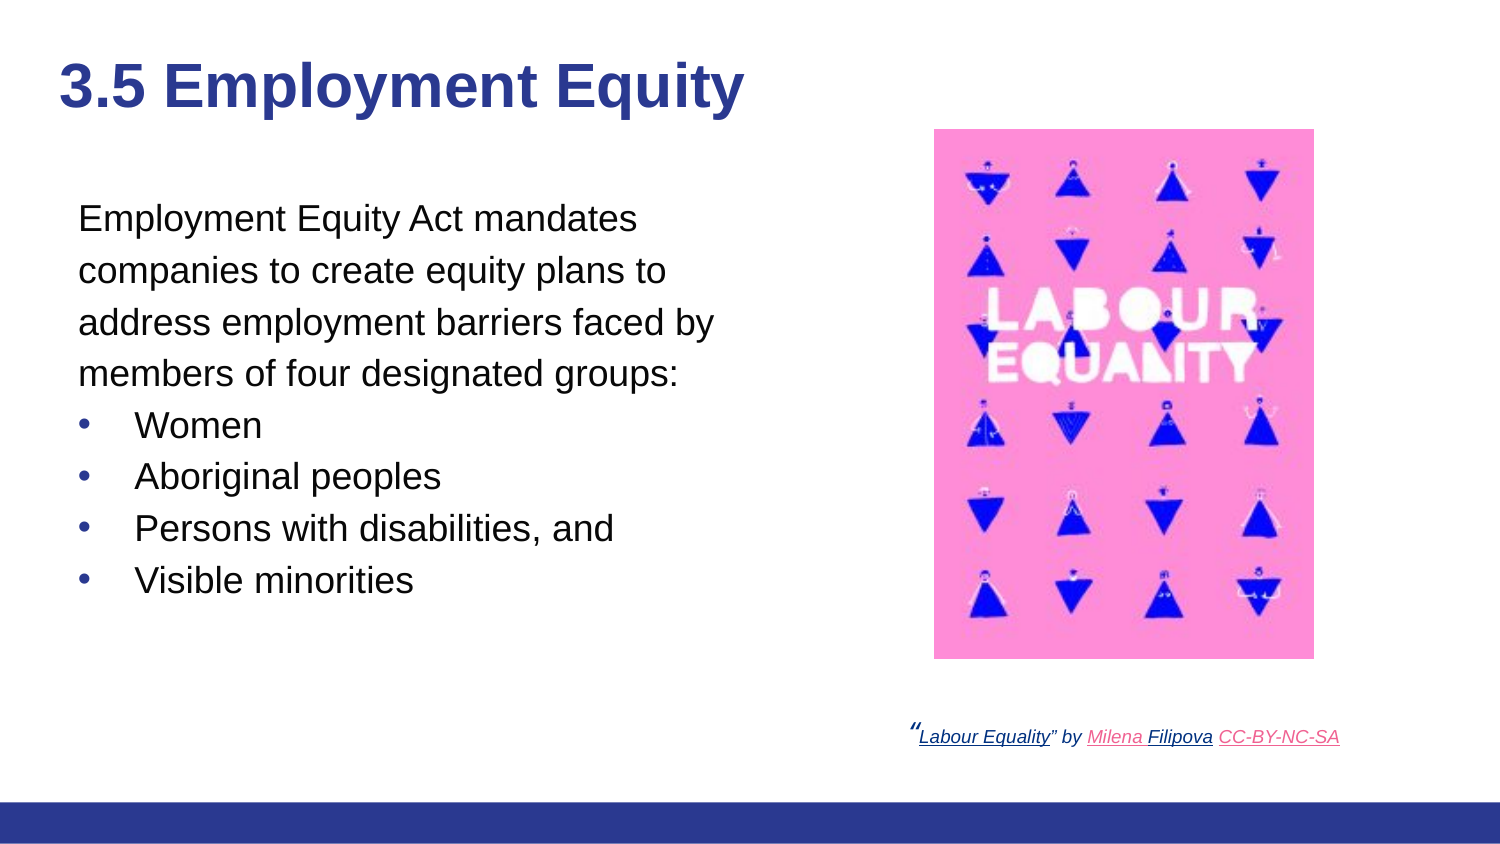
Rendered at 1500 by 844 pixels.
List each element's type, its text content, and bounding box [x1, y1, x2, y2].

title 3.5 Employment Equity [44, 29, 1442, 130]
picture [934, 128, 1315, 659]
list Employment Equity Act mandates companies to create equity plans to address employment barriers faced by members of four designated groups: Women Aboriginal peoples Persons with disabilities, and Visible minorities [44, 172, 784, 774]
text_box “Labour Equality” by Milena Filipova CC-BY-NC-SA [893, 707, 1355, 758]
